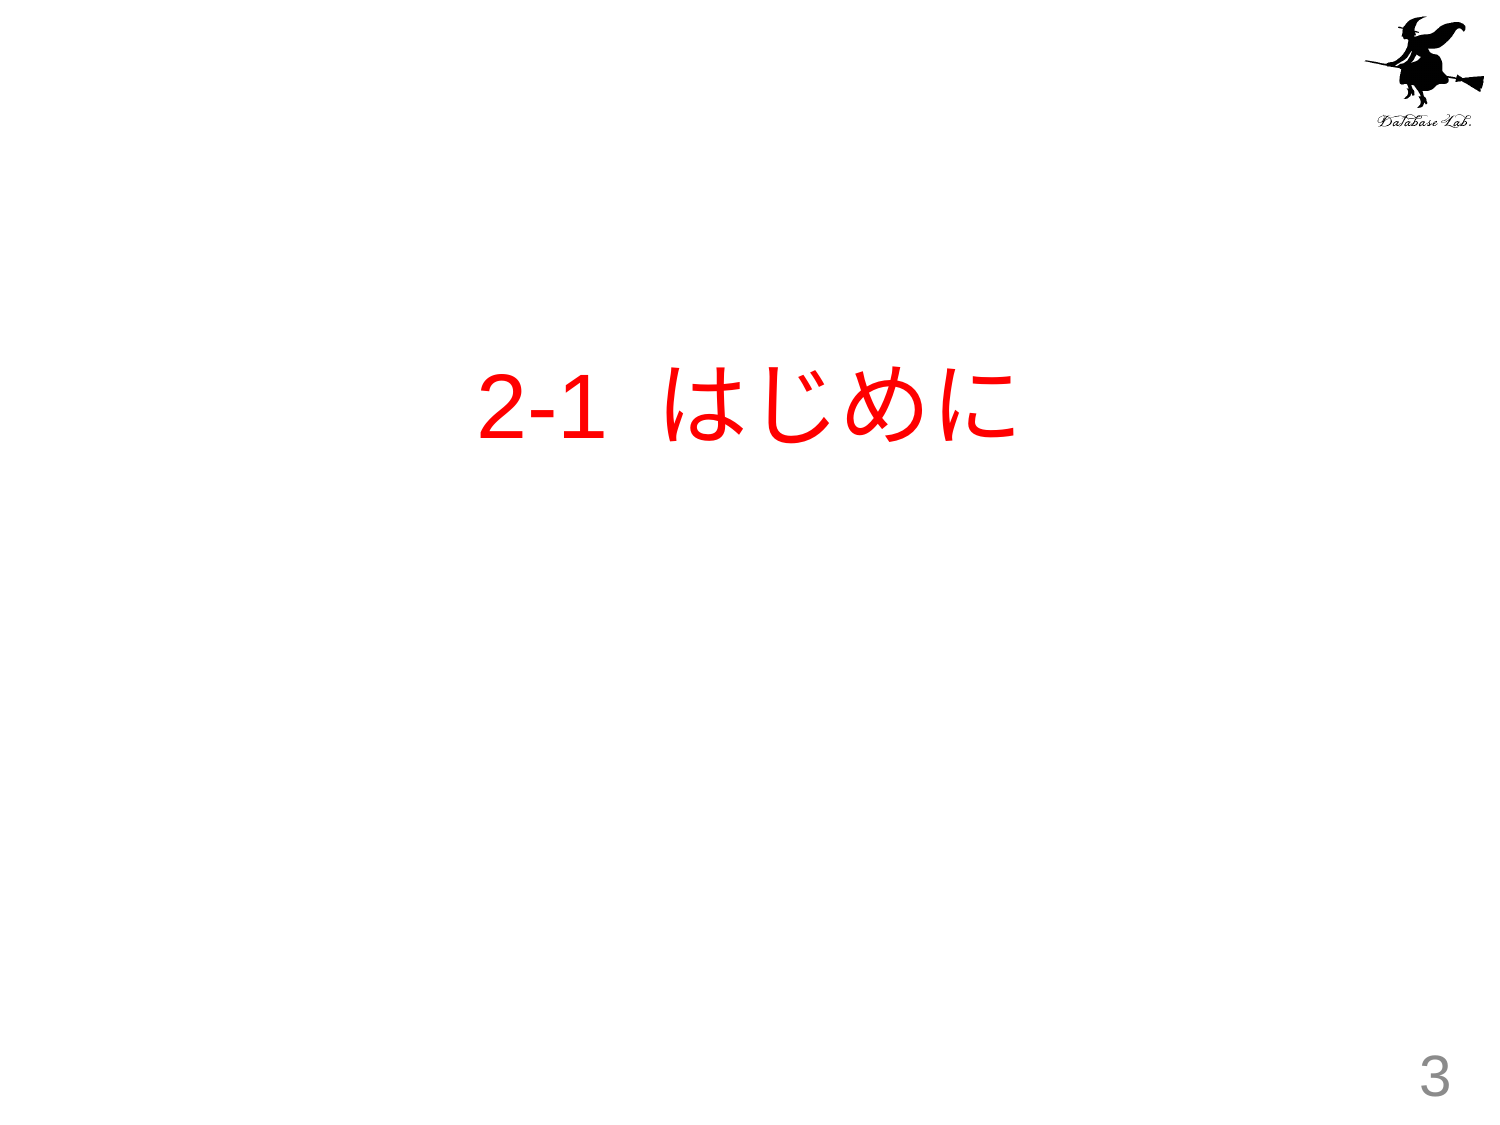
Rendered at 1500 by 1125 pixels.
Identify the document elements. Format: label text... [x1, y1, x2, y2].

title 2-1 はじめに [112, 184, 1388, 576]
picture [1362, 14, 1486, 130]
slide_number 3 [1129, 1042, 1467, 1103]
